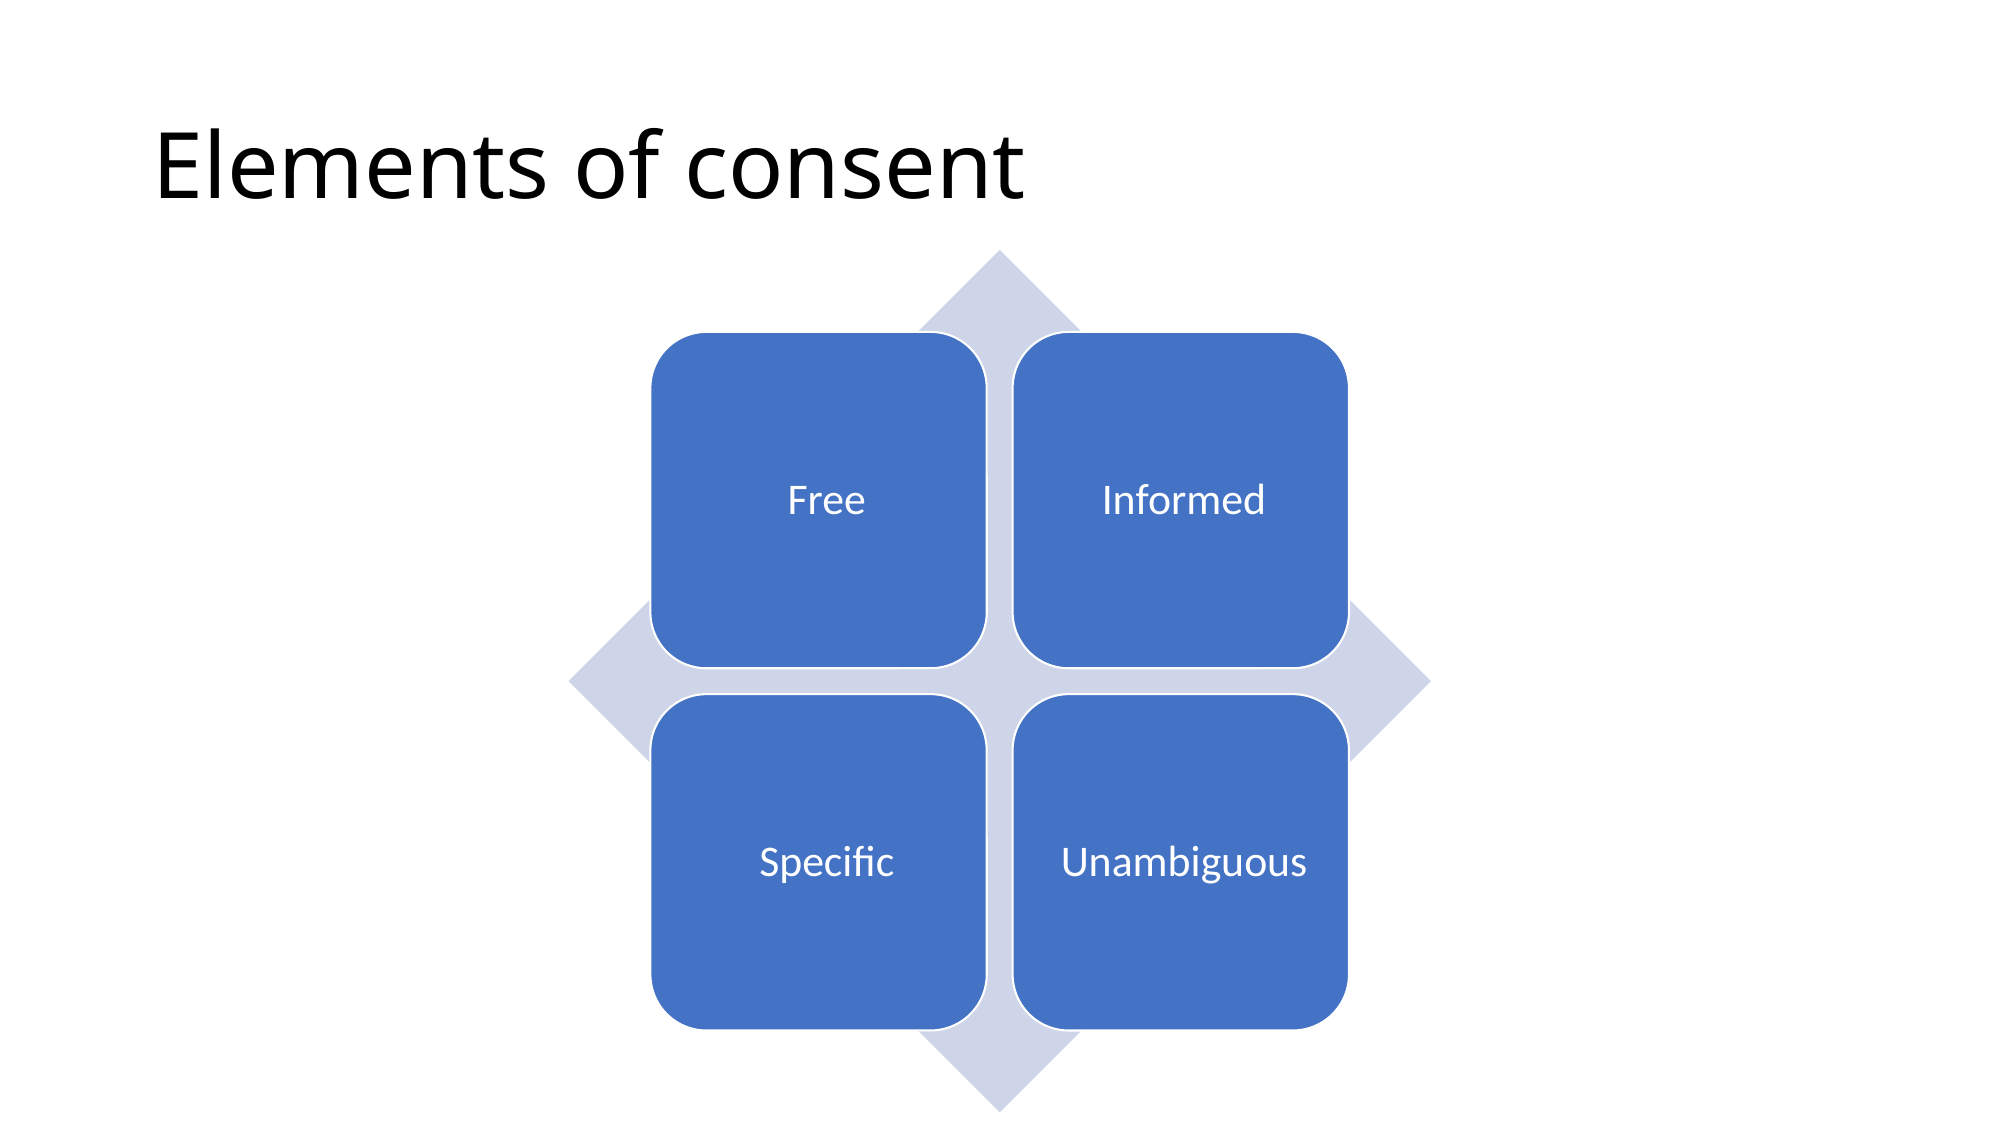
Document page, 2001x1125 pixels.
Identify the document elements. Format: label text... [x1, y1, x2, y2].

title Elements of consent [137, 59, 1863, 278]
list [180, 249, 1819, 1113]
